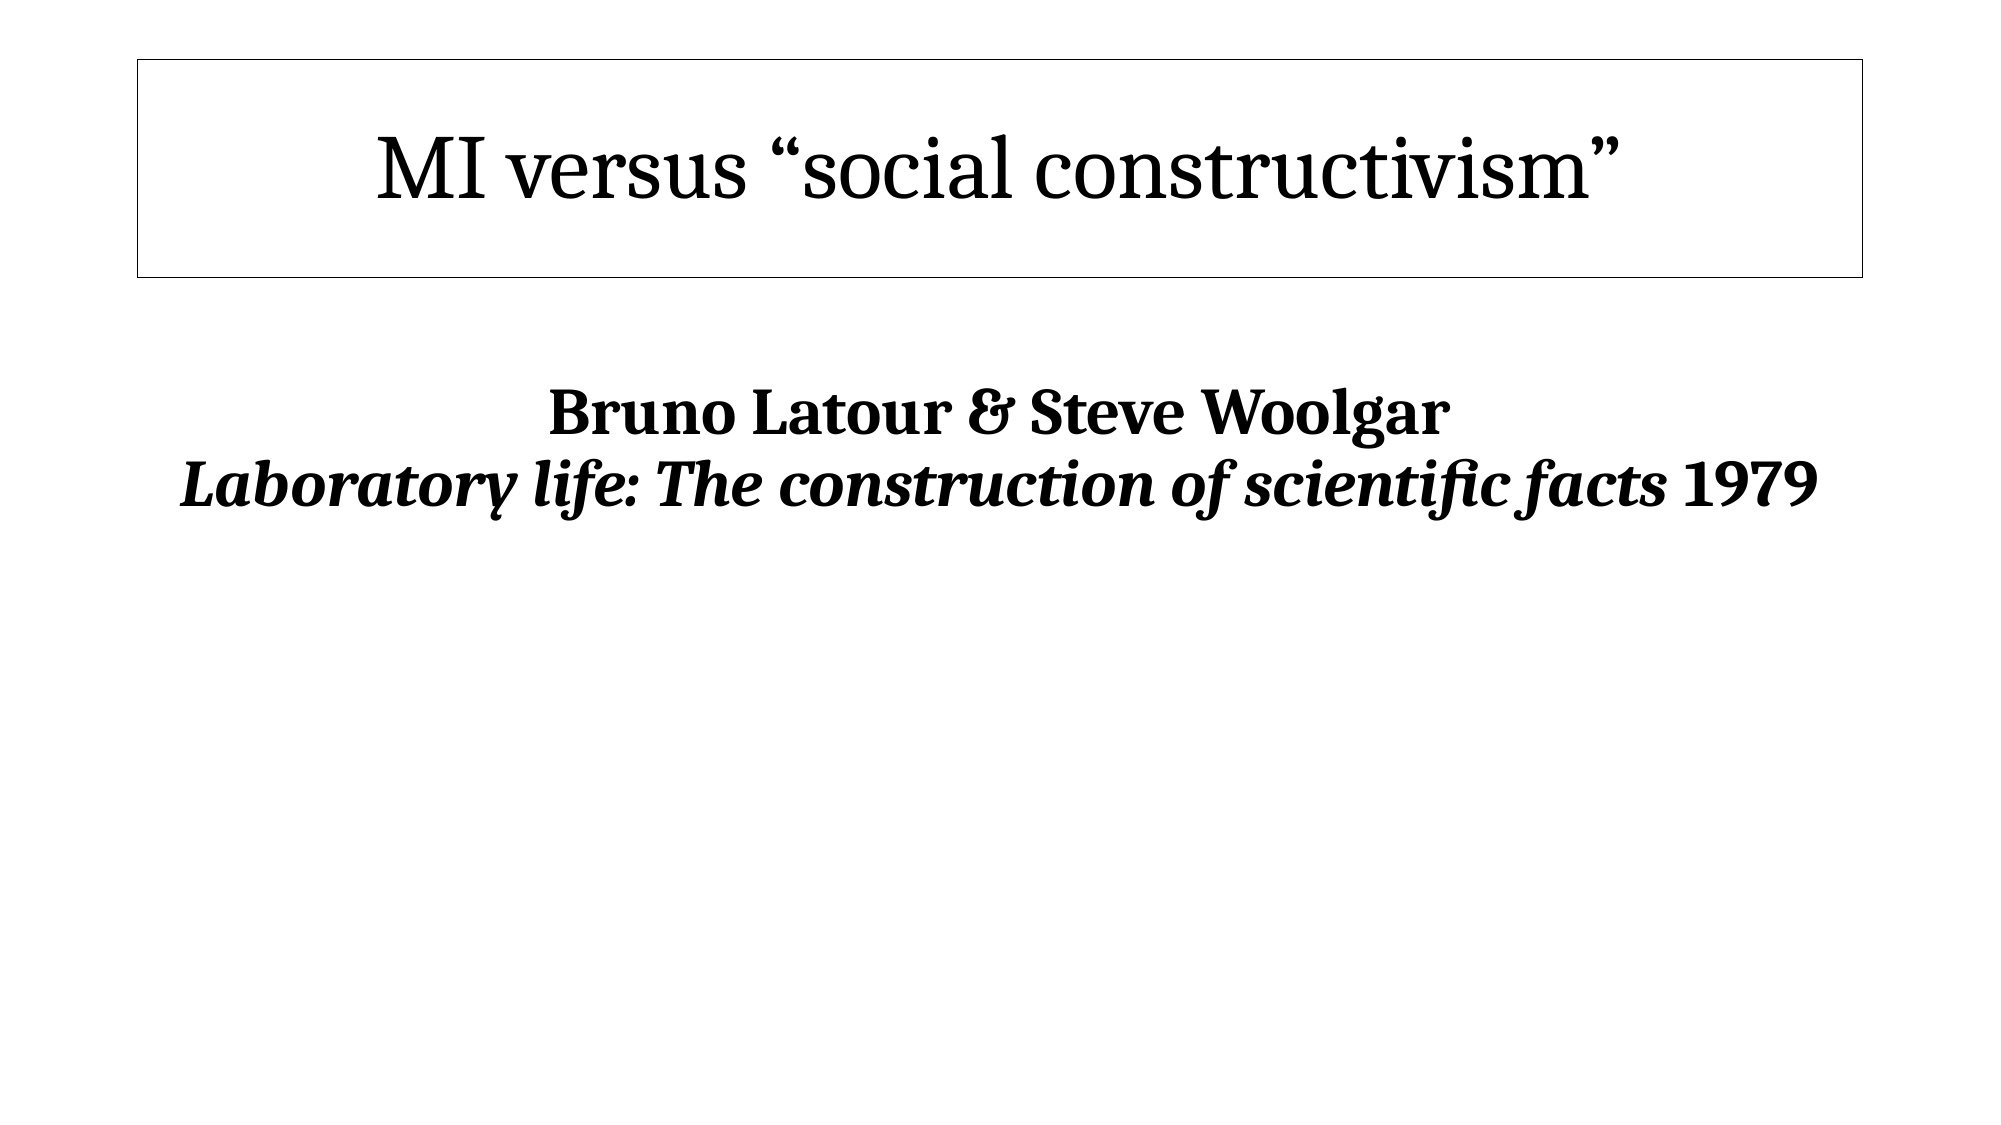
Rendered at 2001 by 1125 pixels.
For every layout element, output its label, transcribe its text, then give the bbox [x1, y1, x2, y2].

title MI versus “social constructivism” [137, 59, 1863, 278]
list Bruno Latour & Steve Woolgar Laboratory life: The construction of scientific facts 1979 [137, 369, 1863, 1041]
